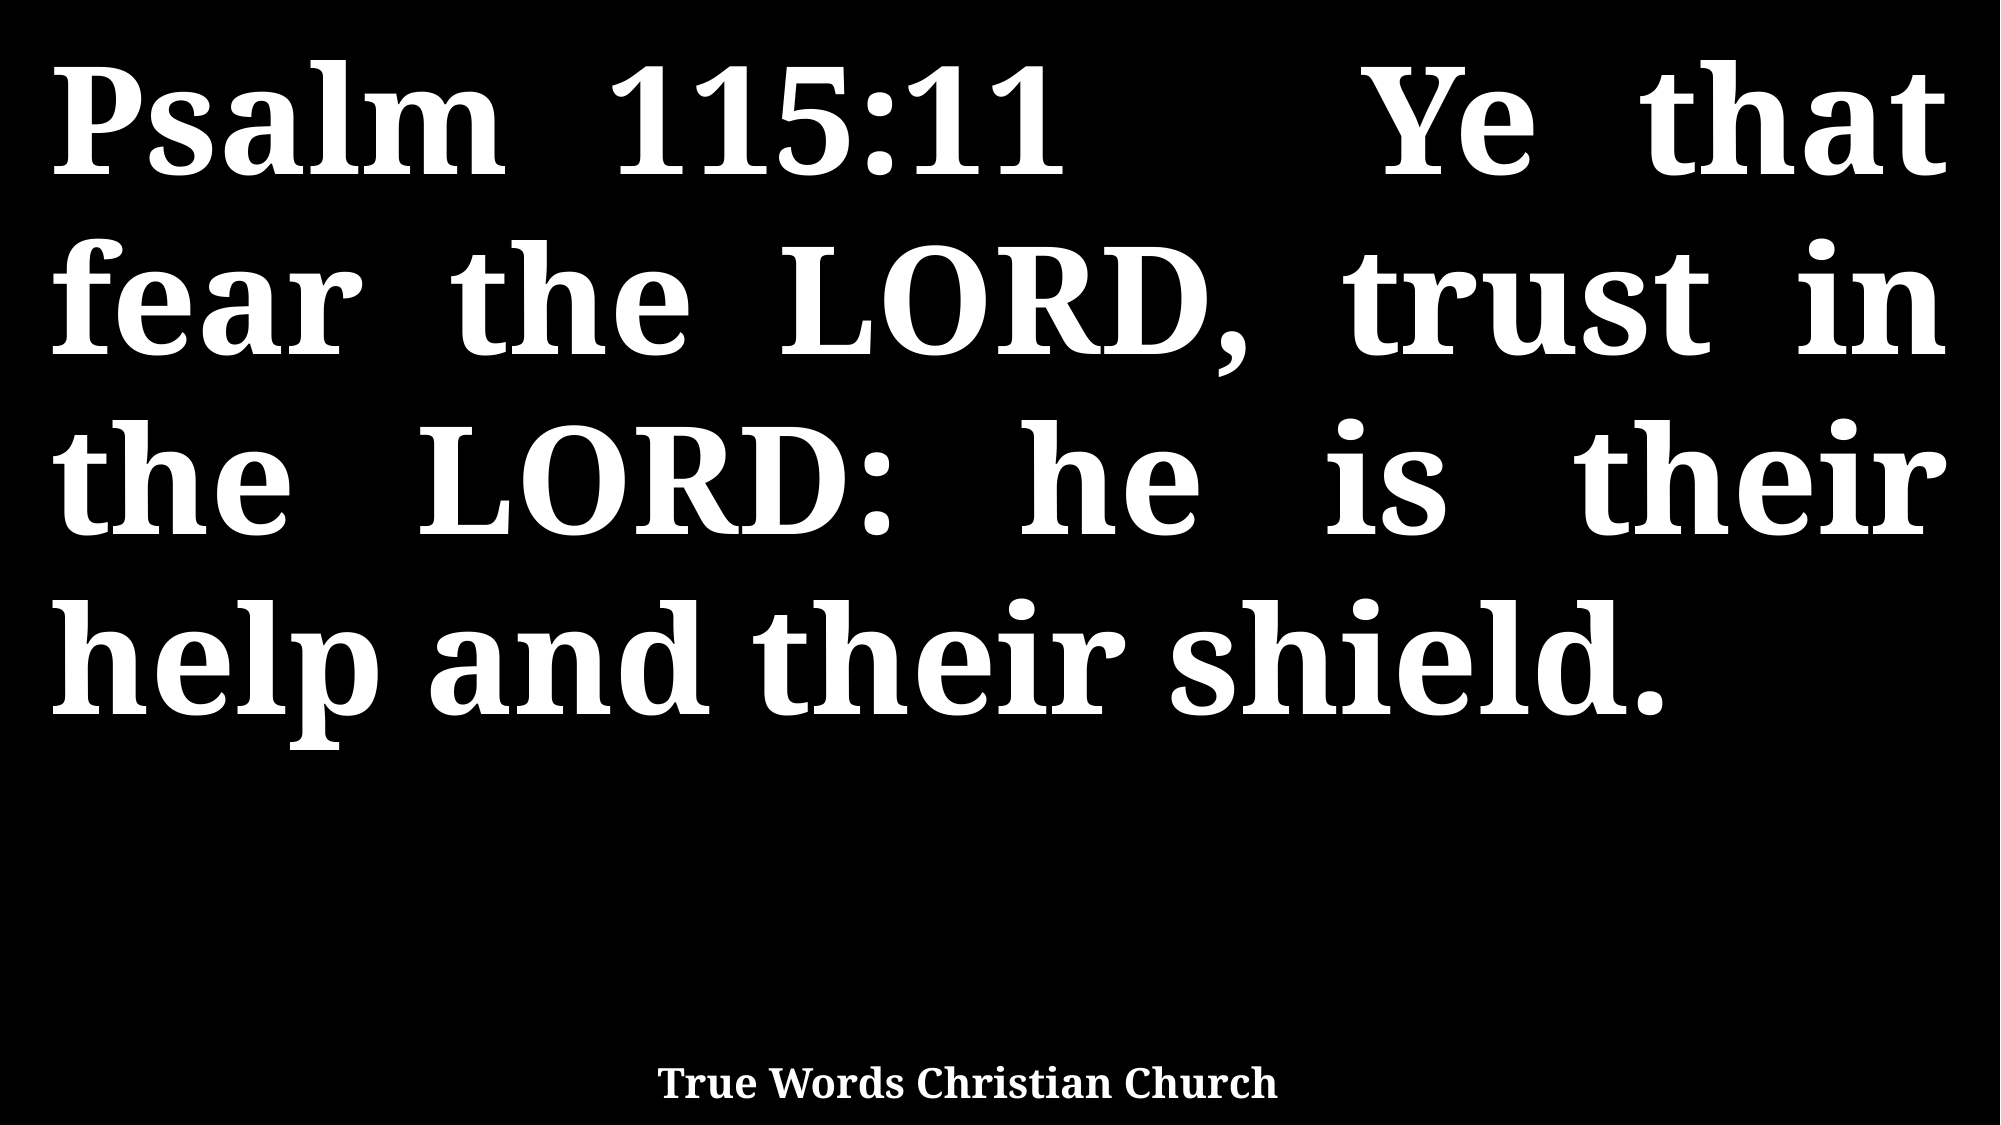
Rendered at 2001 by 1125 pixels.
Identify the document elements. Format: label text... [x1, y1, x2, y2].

text_box Psalm 115:11 Ye that fear the LORD, trust in the LORD: he is their help and their shield. [35, 17, 1965, 752]
text_box True Words Christian Church [642, 1049, 1294, 1114]
